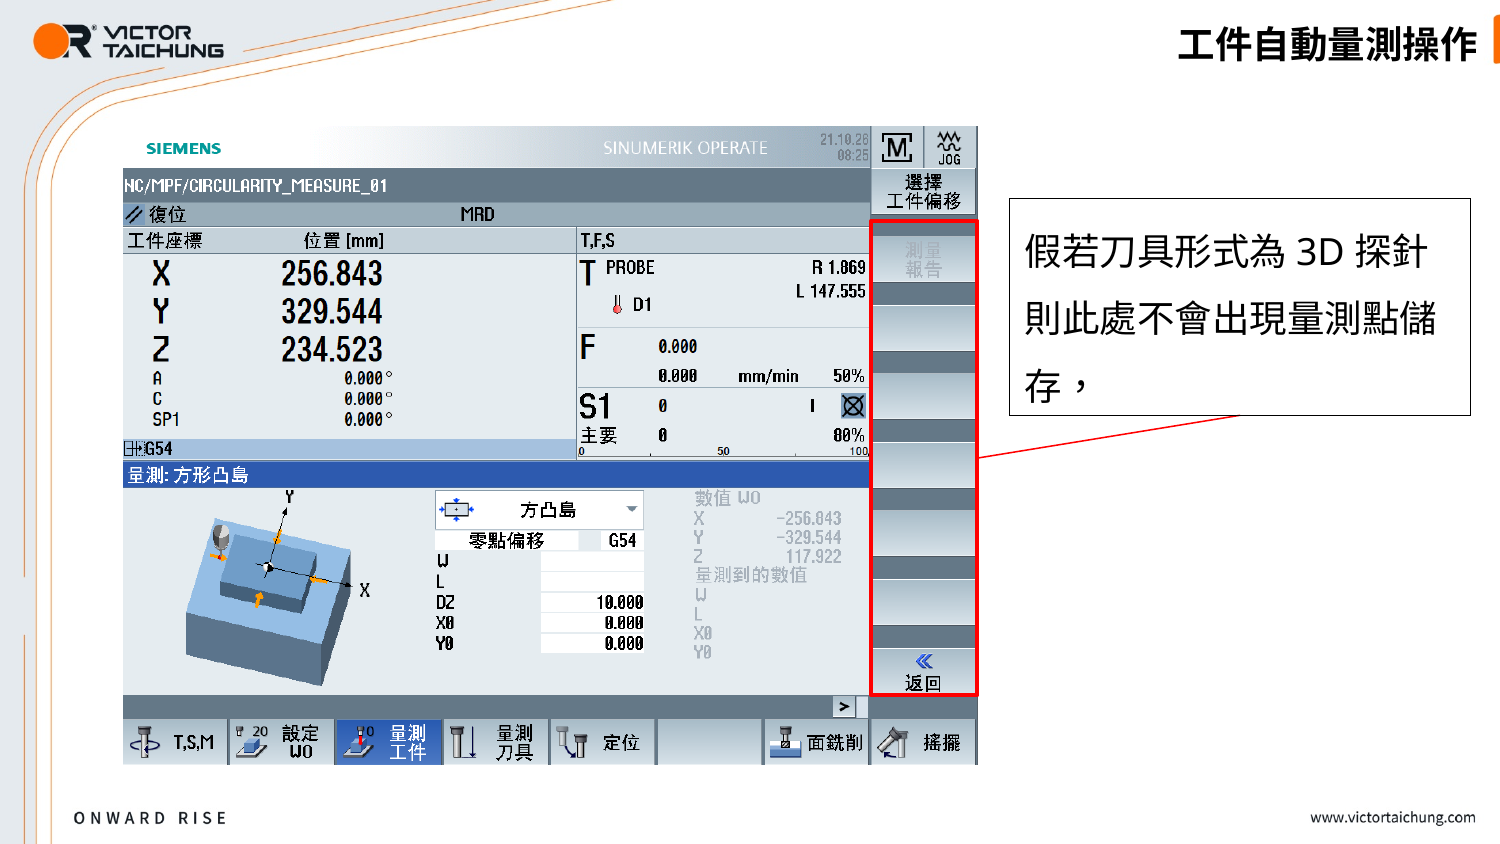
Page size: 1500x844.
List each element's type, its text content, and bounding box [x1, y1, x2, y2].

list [123, 126, 978, 765]
picture [0, 0, 1500, 844]
title 工件自動量測操作 [565, 16, 1493, 70]
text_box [977, 349, 1241, 459]
text_box 假若刀具形式為3D探針則此處不會出現量測點儲存， [1009, 198, 1471, 416]
